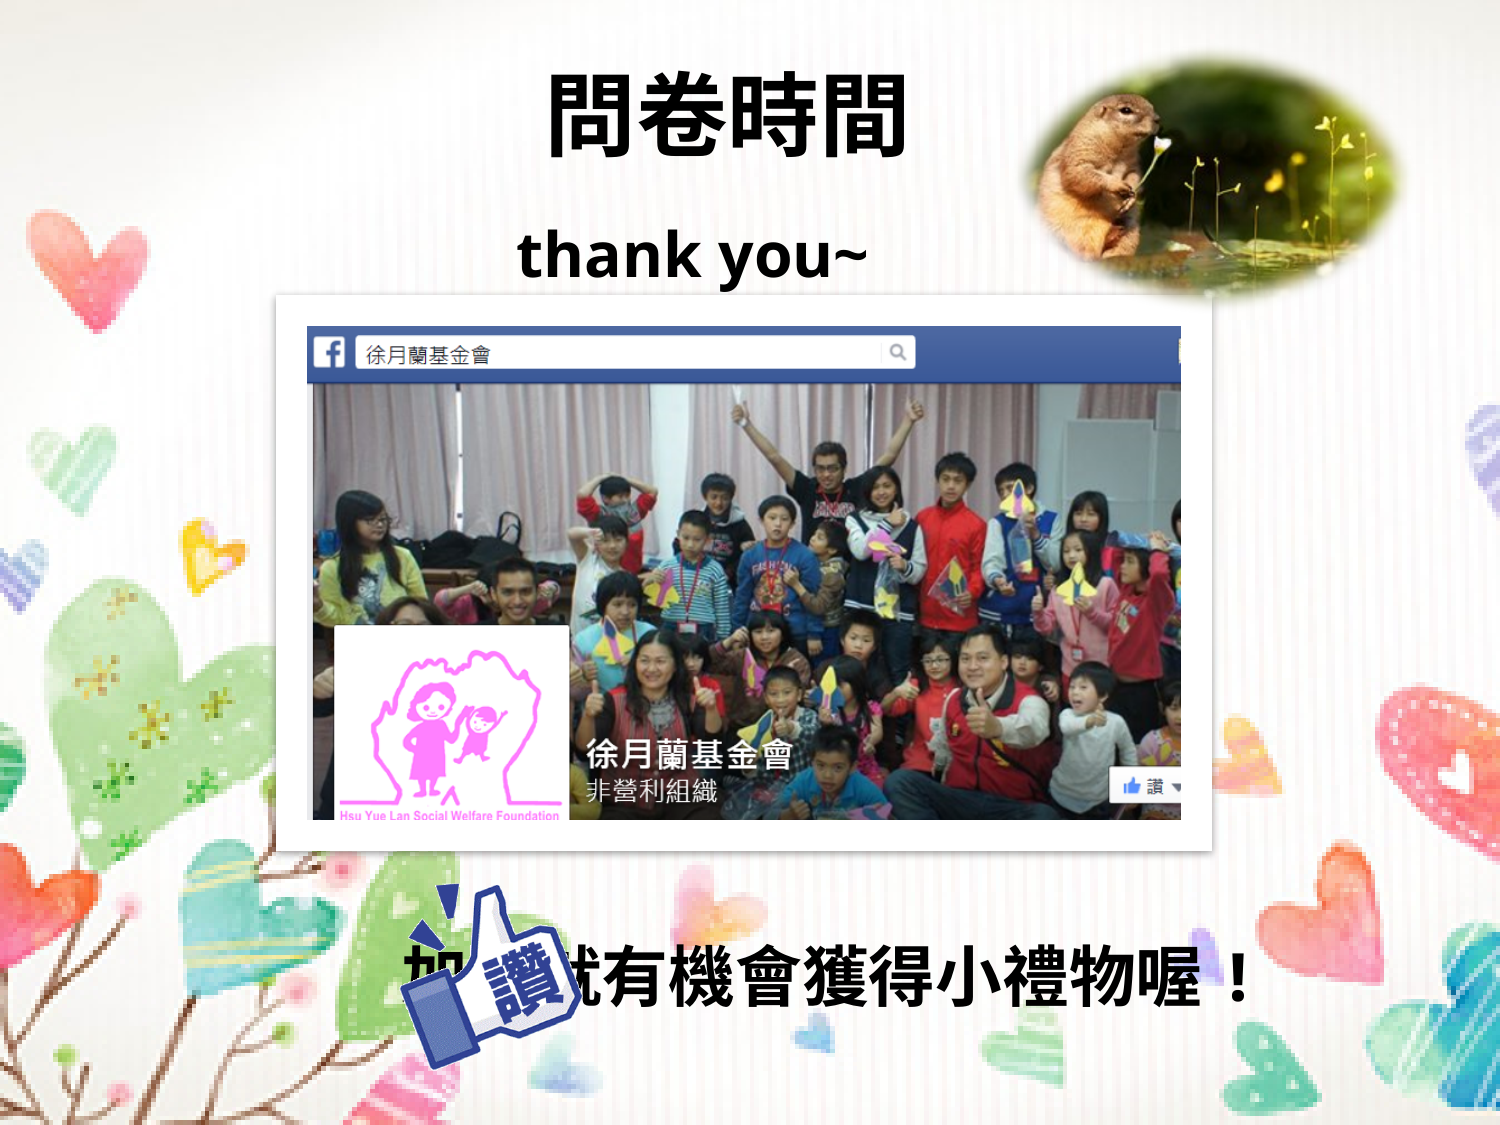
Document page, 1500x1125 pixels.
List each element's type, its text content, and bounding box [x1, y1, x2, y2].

text_box 加入就有機會獲得小禮物喔! [585, 881, 1368, 1069]
text_box 加入就有機會獲得小禮物喔! [17, 881, 393, 1069]
text_box thank you~ [501, 208, 1004, 298]
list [306, 325, 1182, 820]
title 問卷時間 [53, 19, 1404, 207]
picture [0, 0, 1500, 1125]
